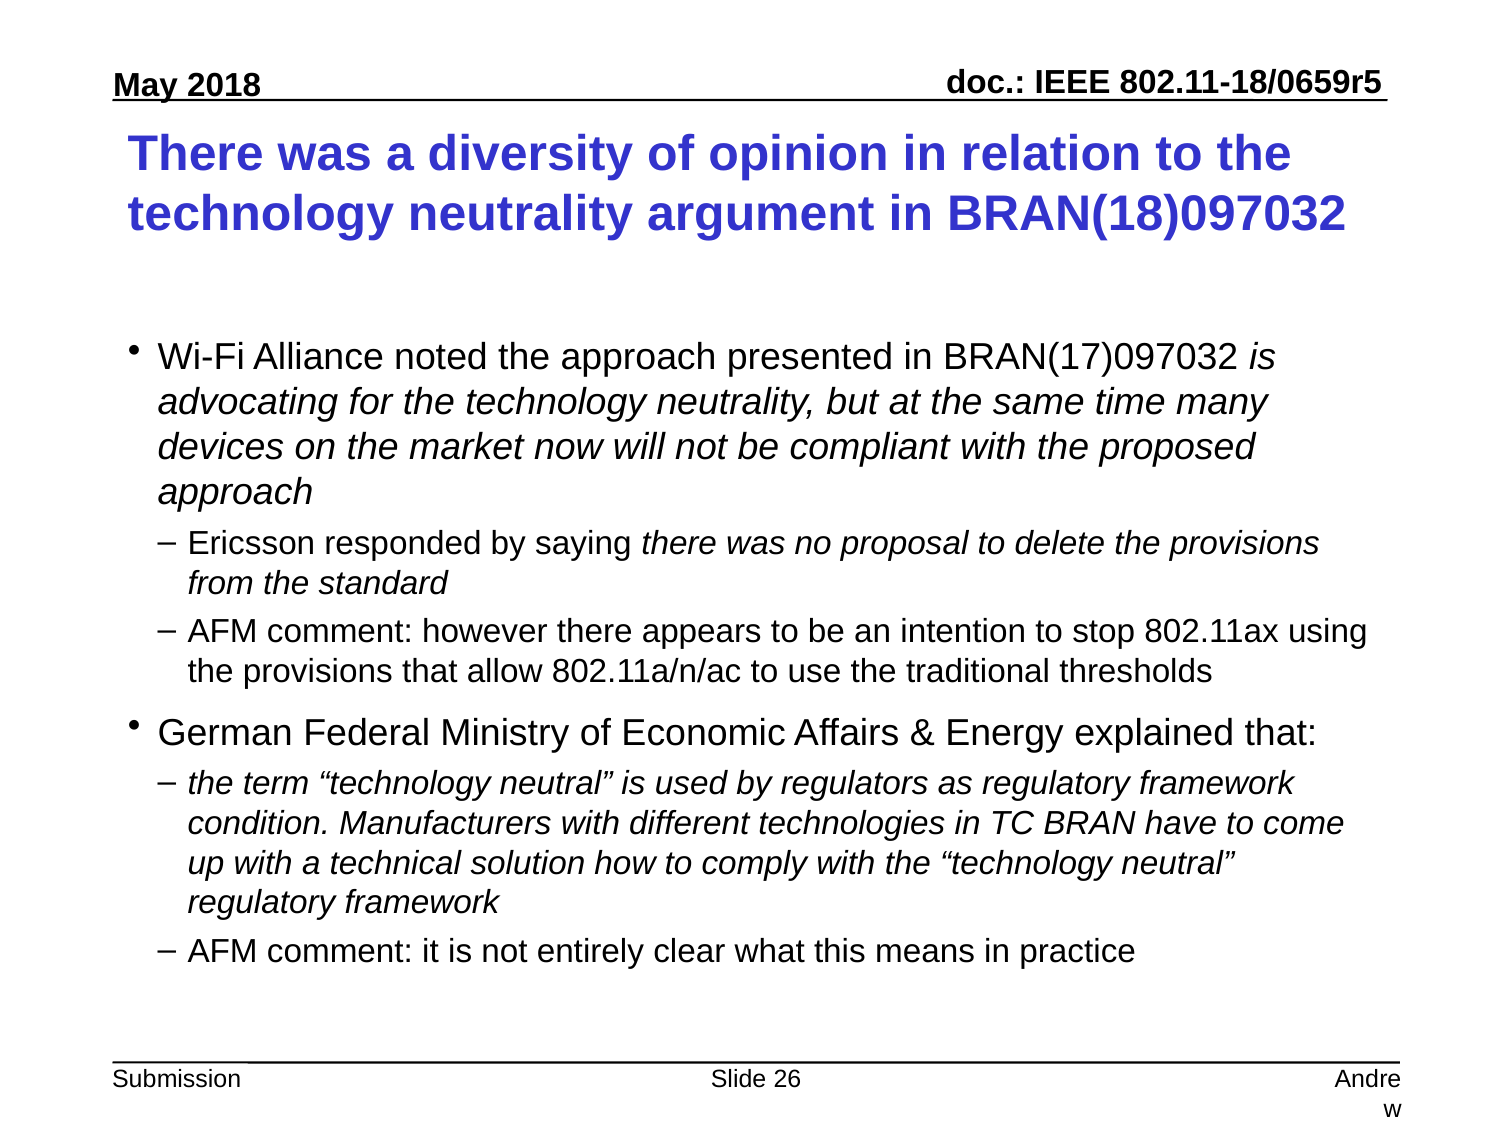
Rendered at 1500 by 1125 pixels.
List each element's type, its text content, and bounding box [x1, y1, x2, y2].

title There was a diversity of opinion in relation to the technology neutrality argument in BRAN(18)097032 [112, 112, 1388, 288]
footer Andrew Myles, Cisco [1320, 1061, 1402, 1093]
slide_number Slide 26 [709, 1061, 803, 1093]
list Wi-Fi Alliance noted the approach presented in BRAN(17)097032 is advocating for the technology neutrality, but at the same time many devices on the market now will not be compliant with the proposed approach Ericsson responded by saying there was no proposal to delete the provisions from the standard AFM comment: however there appears to be an intention to stop 802.11ax using the provisions that allow 802.11a/n/ac to use the traditional thresholds German Federal Ministry of Economic Affairs & Energy explained that: the term “technology neutral” is used by regulators as regulatory framework condition. Manufacturers with different technologies in TC BRAN have to come up with a technical solution how to comply with the “technology neutral” regulatory framework AFM comment: it is not entirely clear what this means in practice [112, 324, 1388, 1000]
